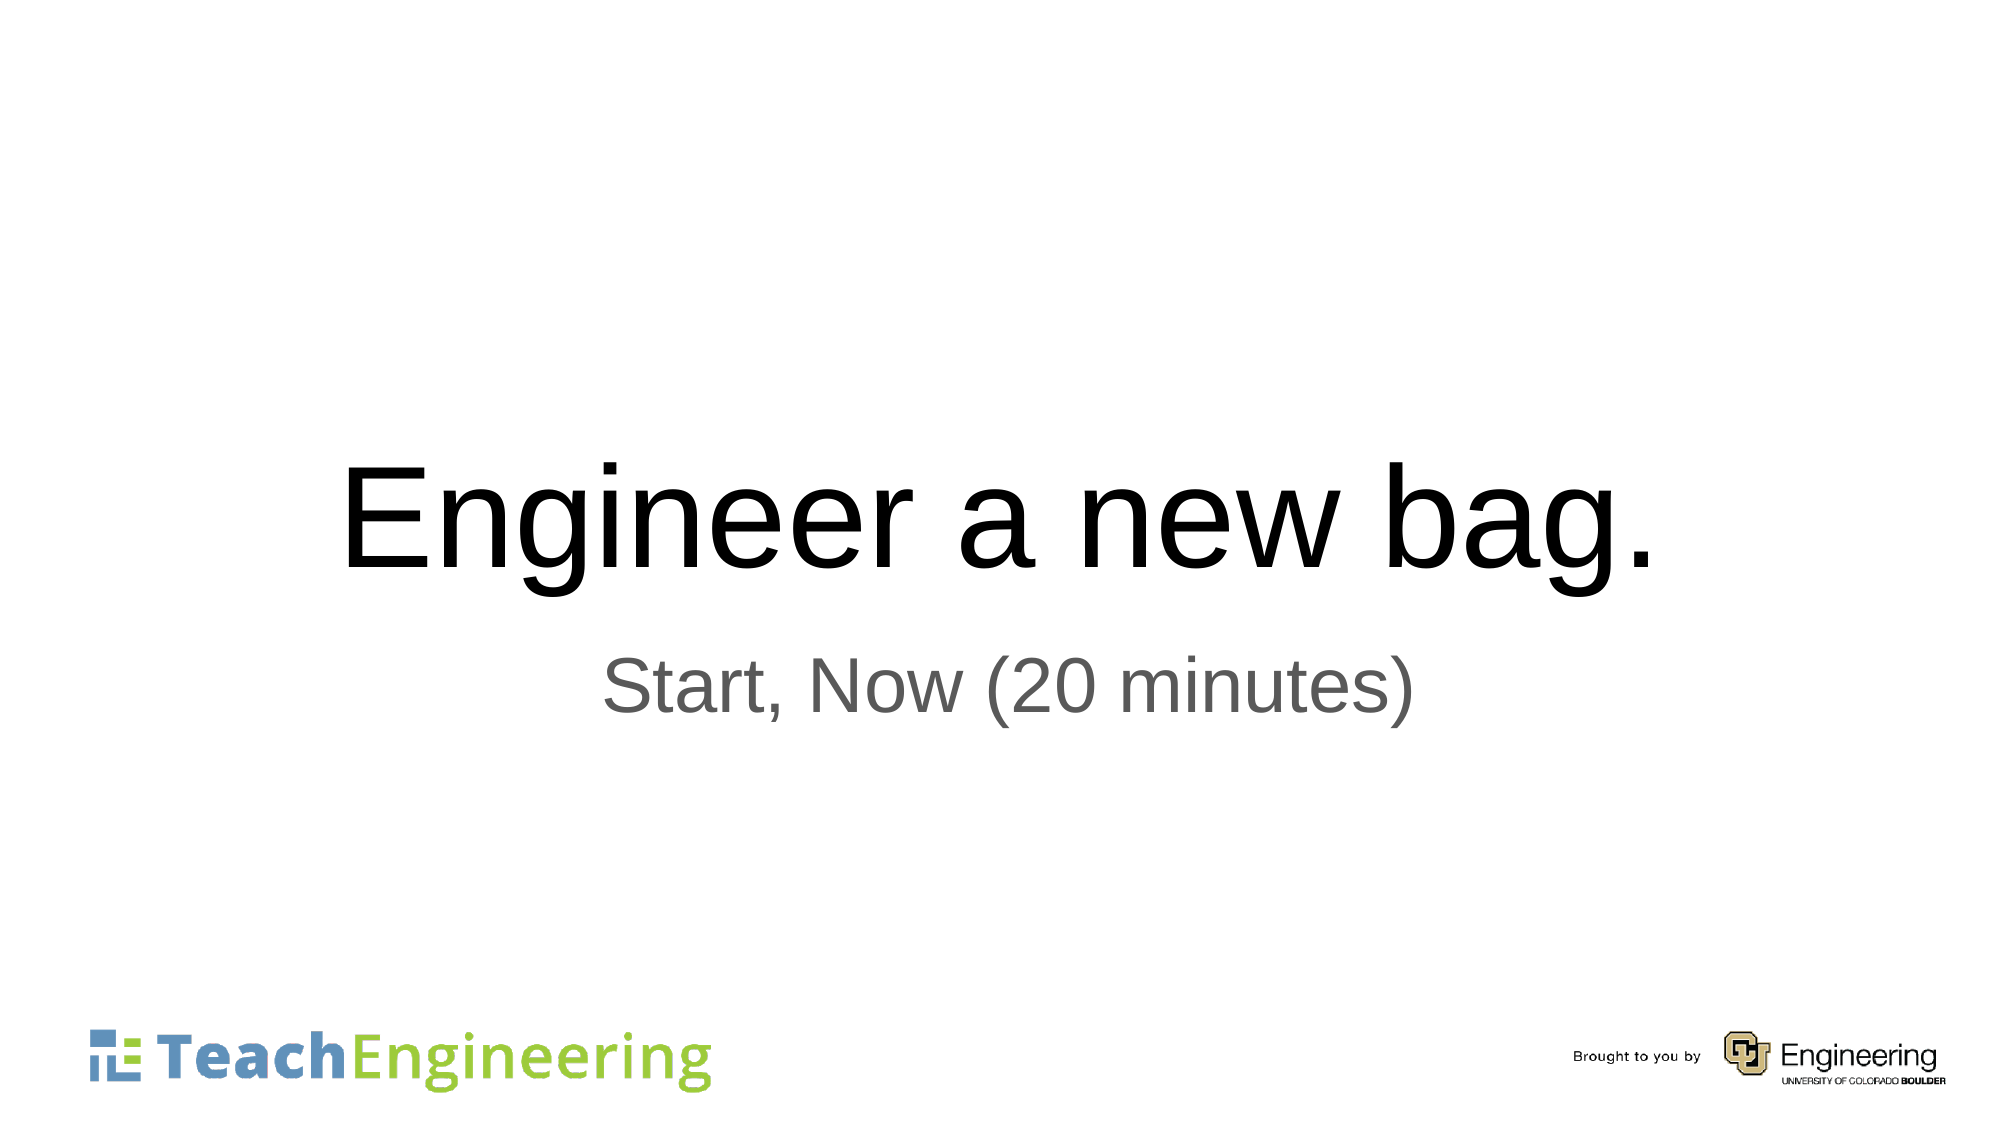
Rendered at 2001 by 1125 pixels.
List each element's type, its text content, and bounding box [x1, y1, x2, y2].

picture [67, 1013, 1968, 1099]
subtitle Start, Now (20 minutes) [68, 619, 1932, 794]
title Engineer a new bag. [68, 162, 1932, 612]
